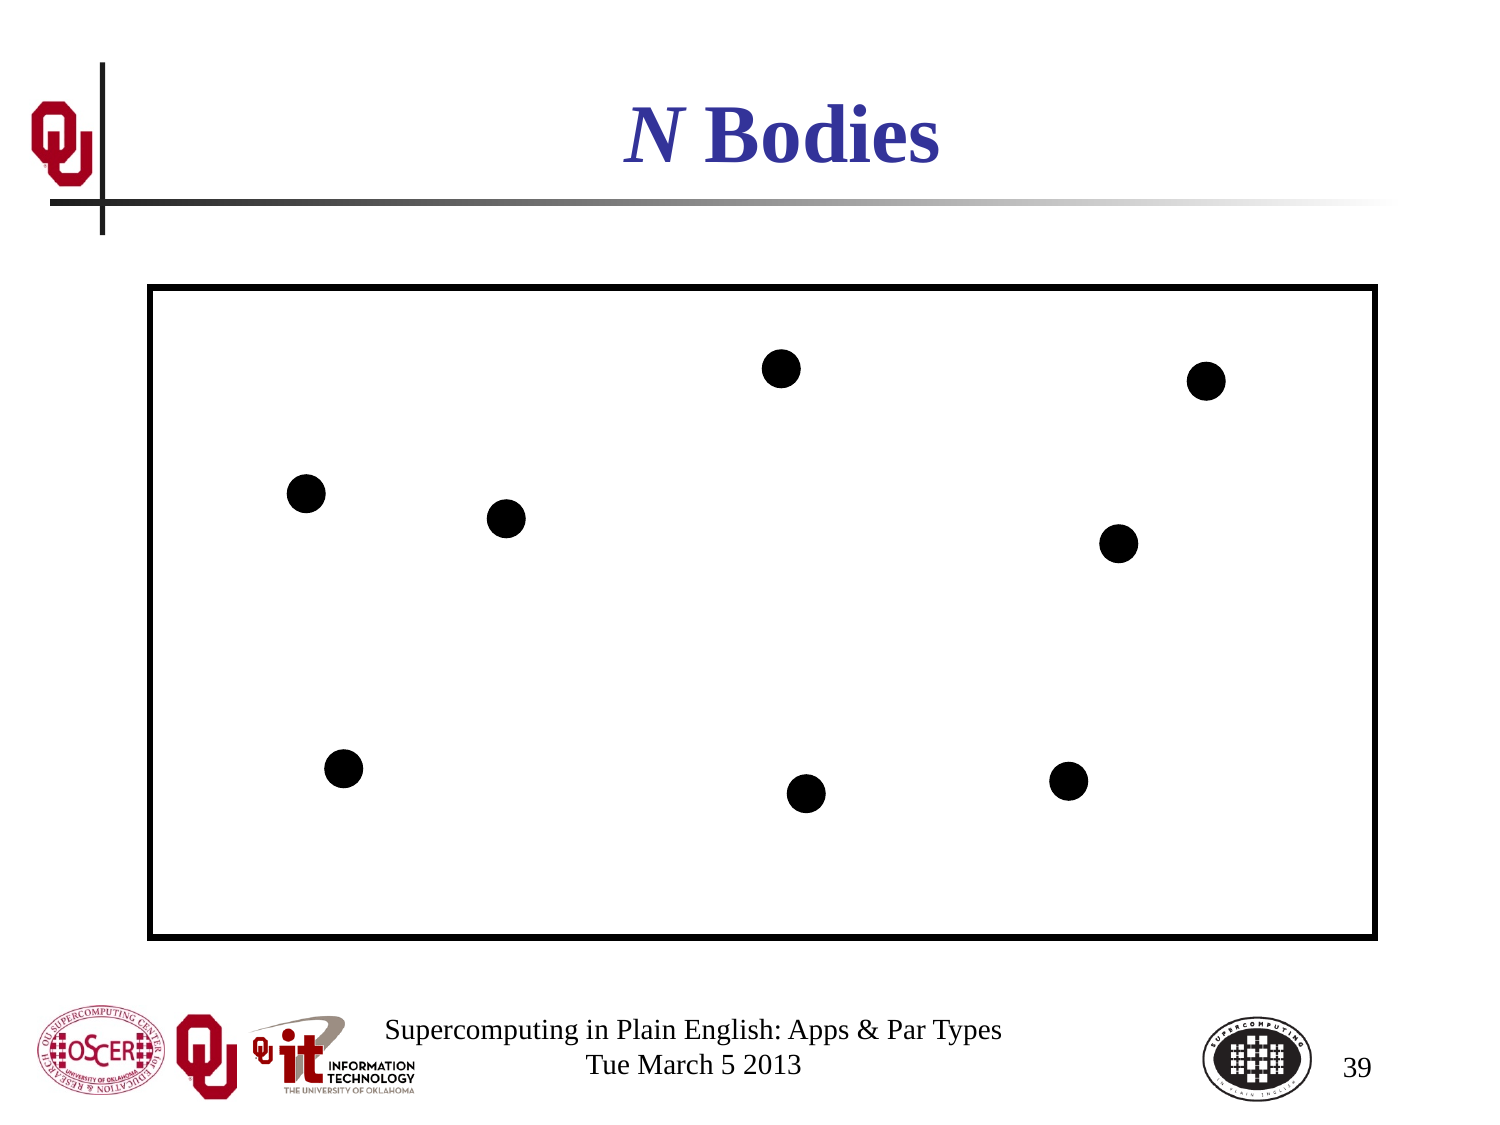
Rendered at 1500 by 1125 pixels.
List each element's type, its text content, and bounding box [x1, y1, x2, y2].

text_box [762, 350, 801, 388]
text_box [150, 287, 1375, 938]
text_box [1050, 762, 1088, 801]
text_box [787, 774, 826, 813]
text_box [1100, 525, 1138, 563]
picture [174, 1005, 425, 1104]
text_box [287, 474, 325, 513]
slide_number 39 [1174, 1015, 1388, 1091]
text_box [487, 500, 526, 538]
text_box [324, 750, 363, 788]
title N Bodies [124, 74, 1442, 187]
picture [29, 99, 94, 189]
picture [1200, 1091, 1314, 1104]
footer Supercomputing in Plain English: Apps & Par Types Tue March 5 2013 [237, 1012, 1151, 1088]
text_box [1187, 362, 1225, 400]
picture [37, 1005, 165, 1095]
